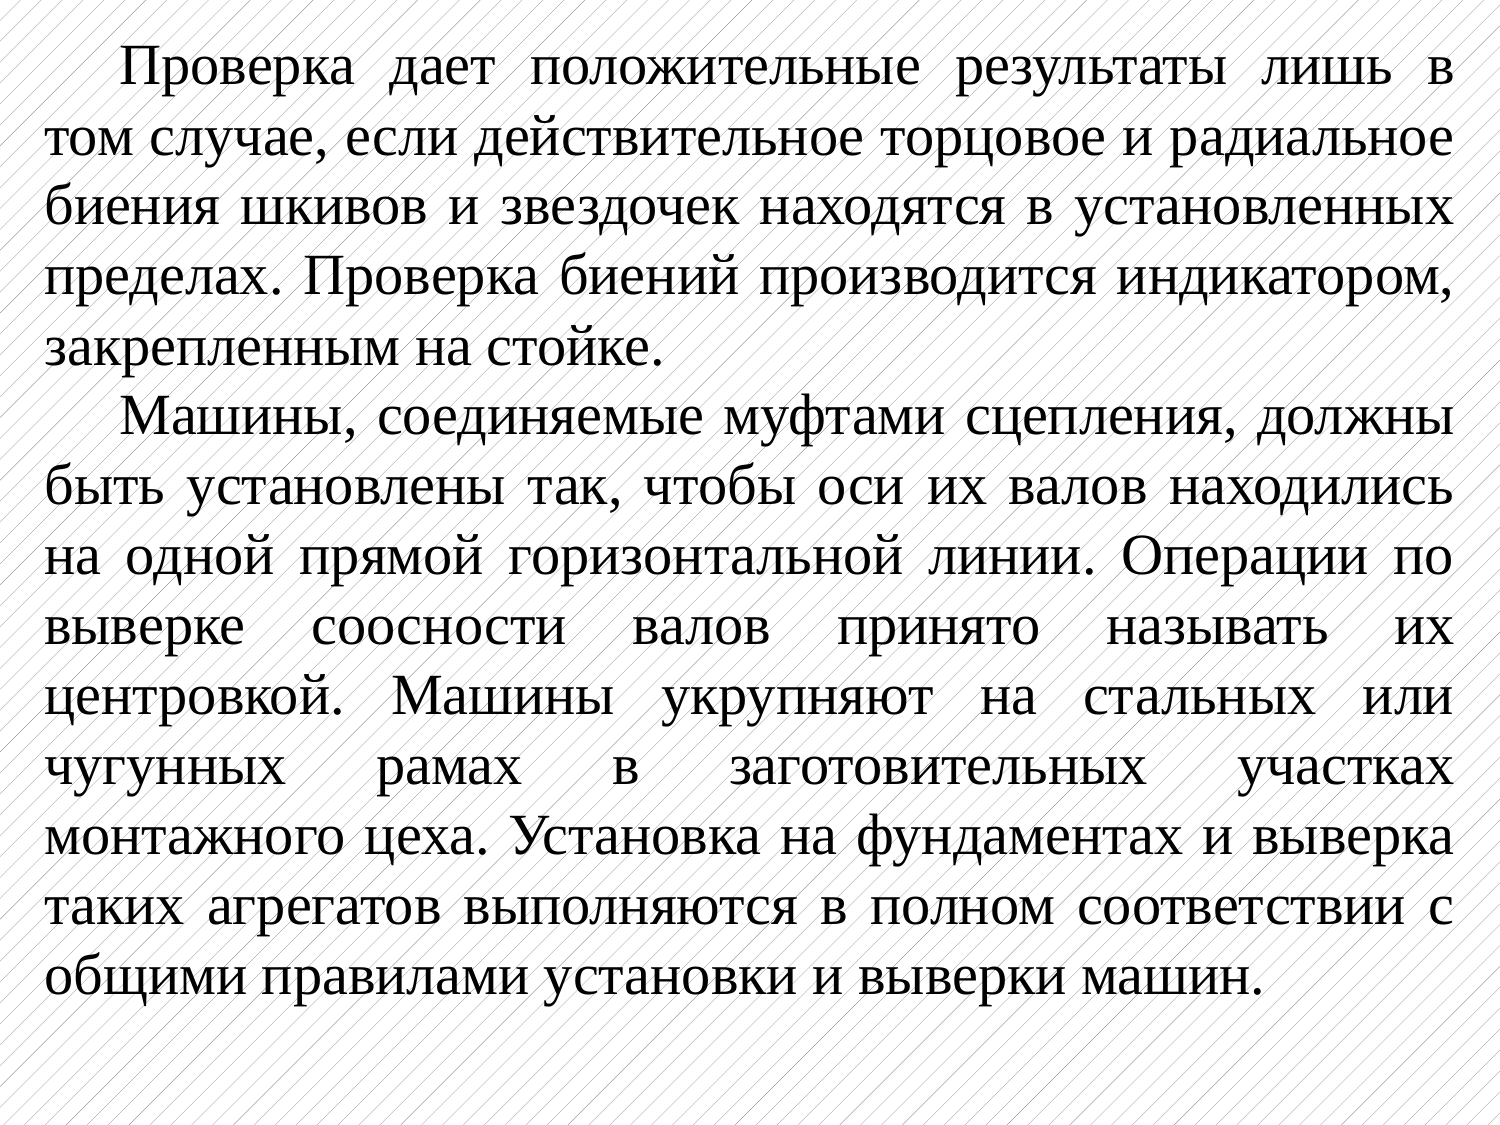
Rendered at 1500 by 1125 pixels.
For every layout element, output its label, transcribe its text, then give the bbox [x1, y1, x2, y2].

list Проверка дает положительные результаты лишь в том случае, если действительное торцовое и радиальное биения шкивов и звездочек находятся в установленных пределах. Проверка биений производится индикатором, закрепленным на стойке. Машины, соединяемые муфтами сцепления, должны быть установлены так, чтобы оси их валов находились на одной прямой горизонтальной линии. Операции по выверке соосности валов принято называть их центровкой. Машины укрупняют на стальных или чугунных рамах в заготовительных участках монтажного цеха. Установка на фундаментах и выверка таких агрегатов выполняются в полном соответствии с общими правилами установки и выверки машин. [29, 19, 1471, 1125]
